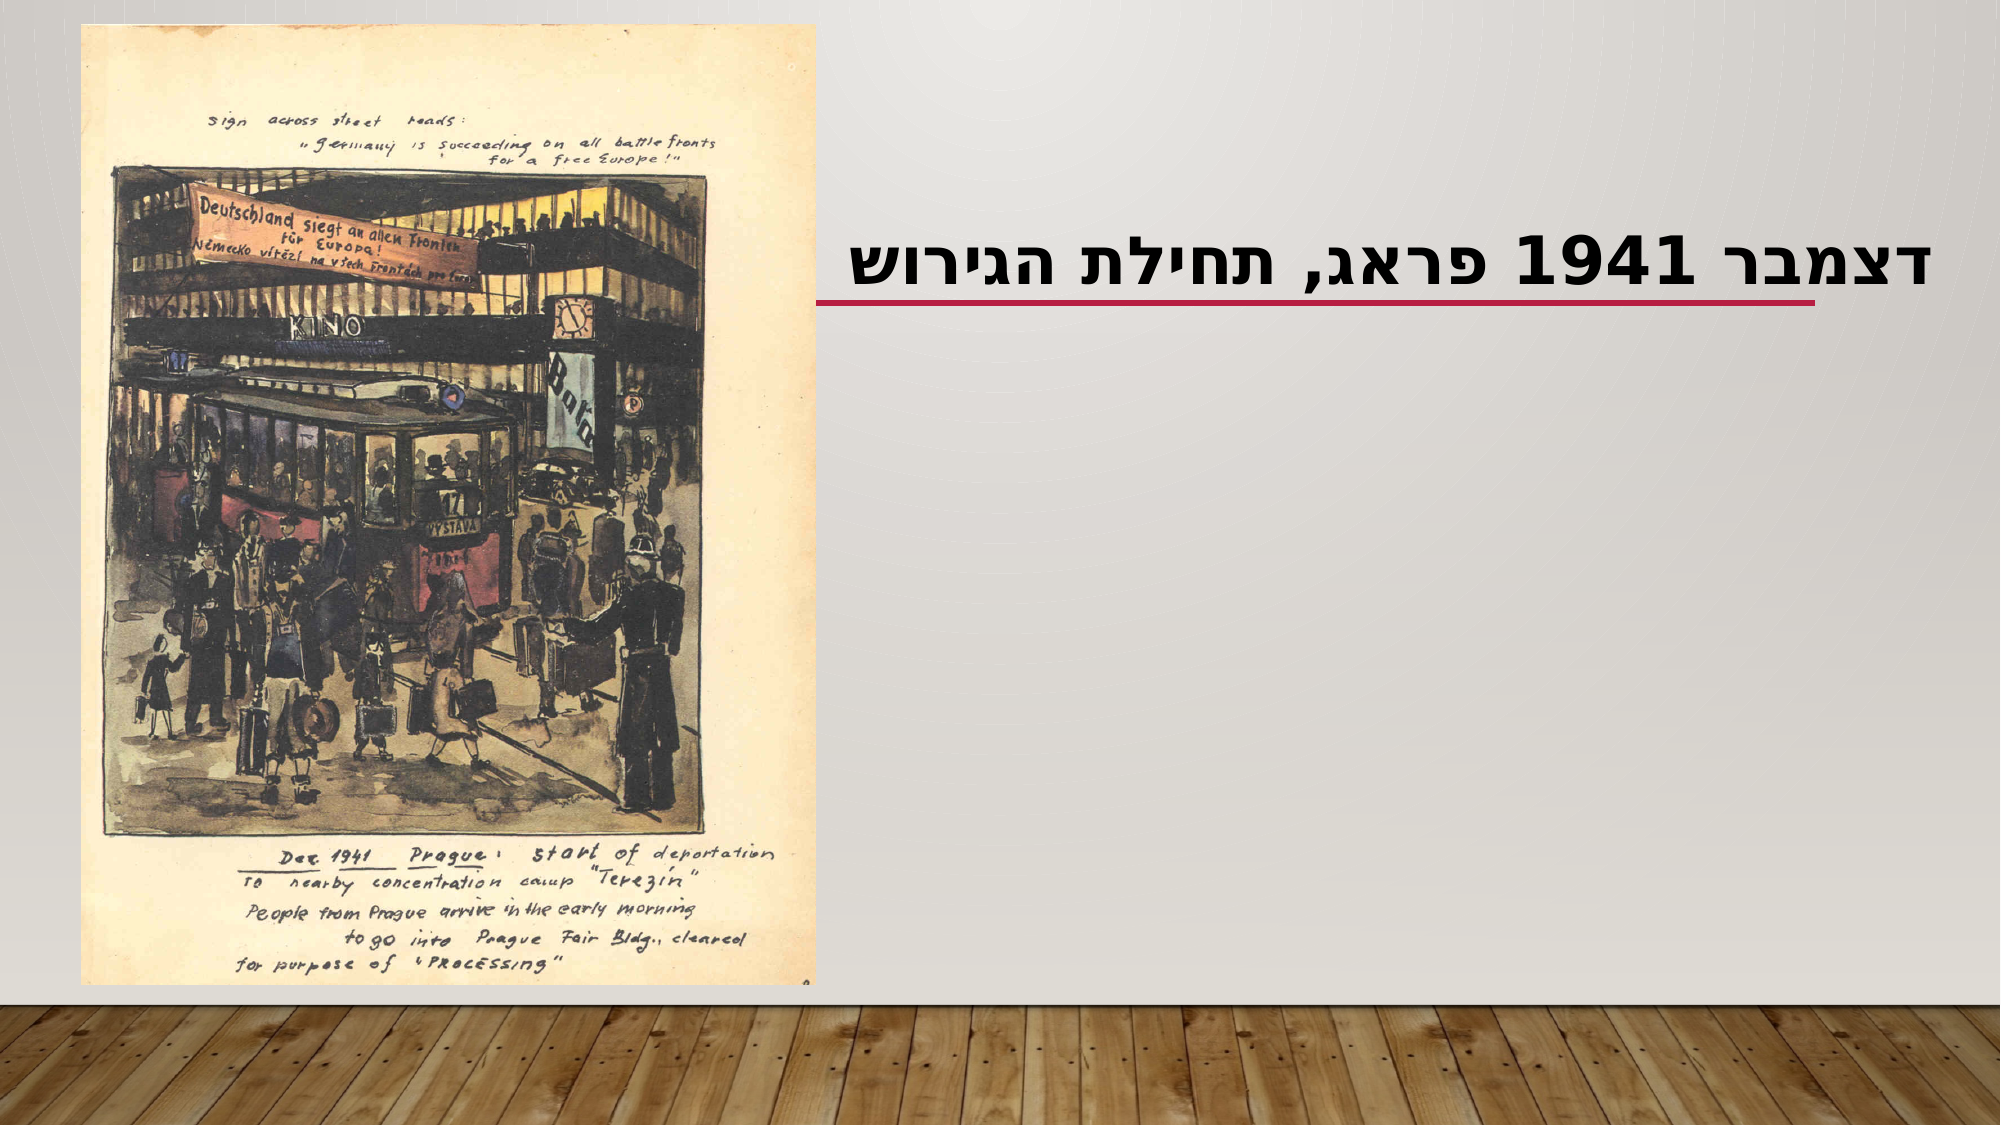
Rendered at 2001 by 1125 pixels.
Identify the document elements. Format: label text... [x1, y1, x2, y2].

picture [0, 1005, 2000, 1125]
title דצמבר 1941 פראג, תחילת הגירוש [834, 219, 2000, 388]
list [80, 24, 816, 985]
